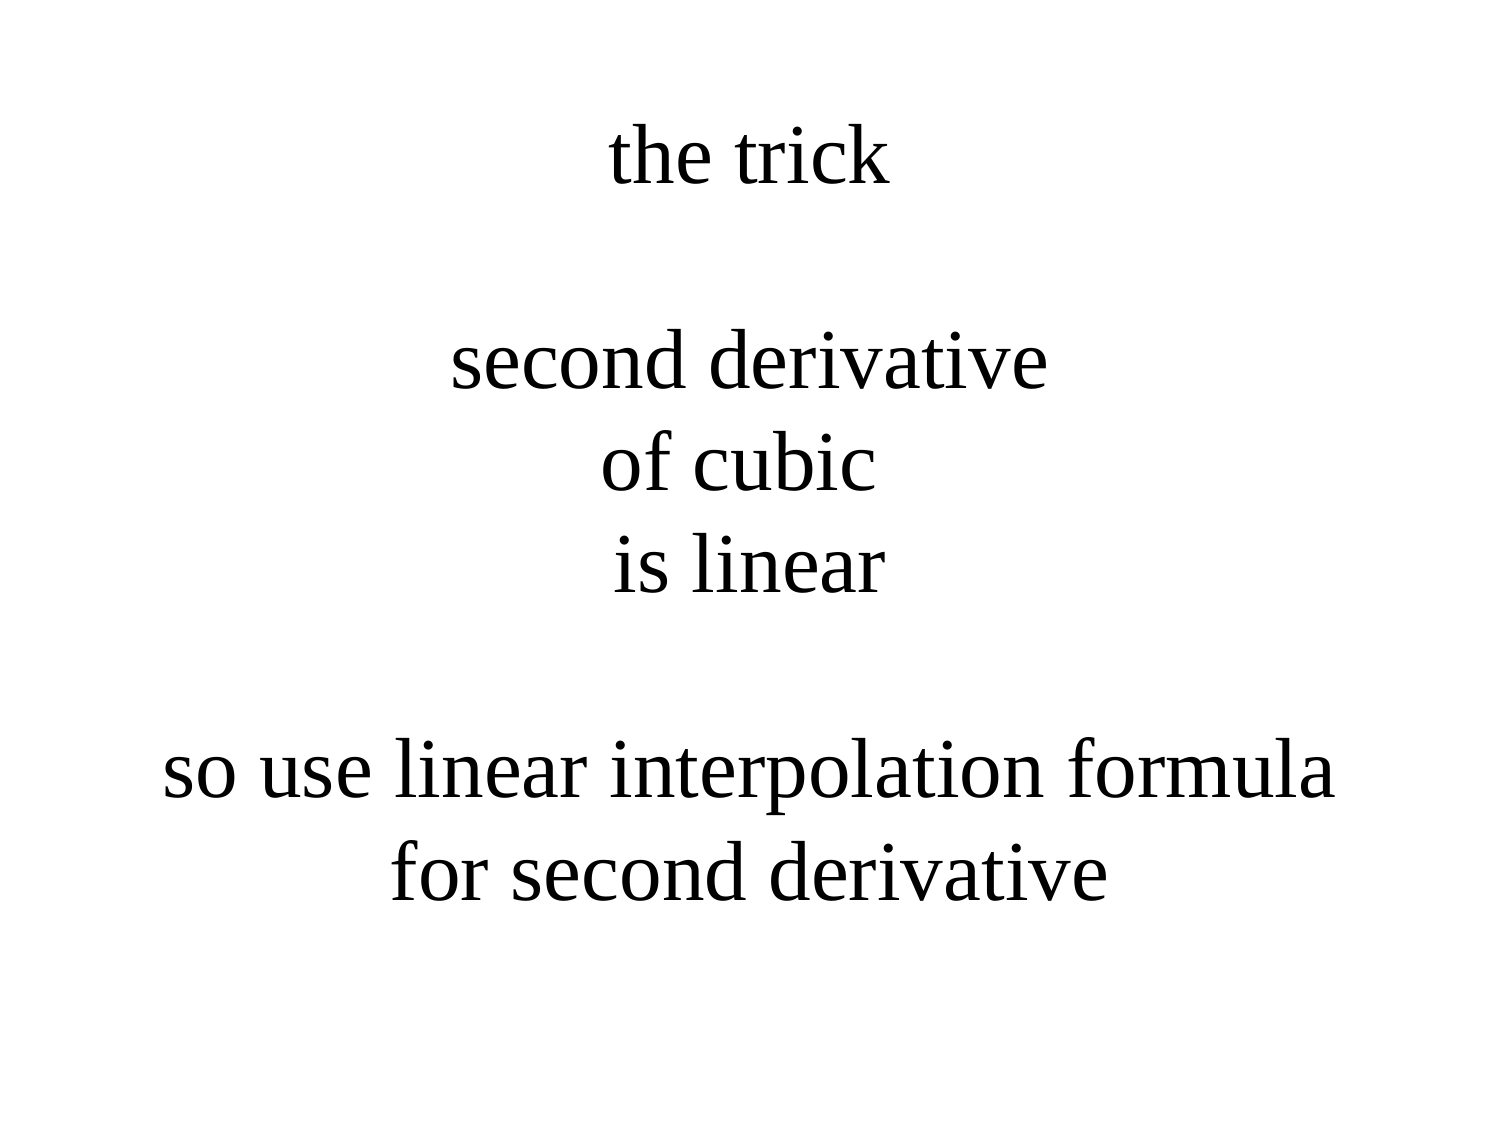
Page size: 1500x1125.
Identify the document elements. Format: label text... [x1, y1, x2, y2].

title the trick second derivative of cubic is linear so use linear interpolation formula for second derivative [0, 87, 1500, 1030]
